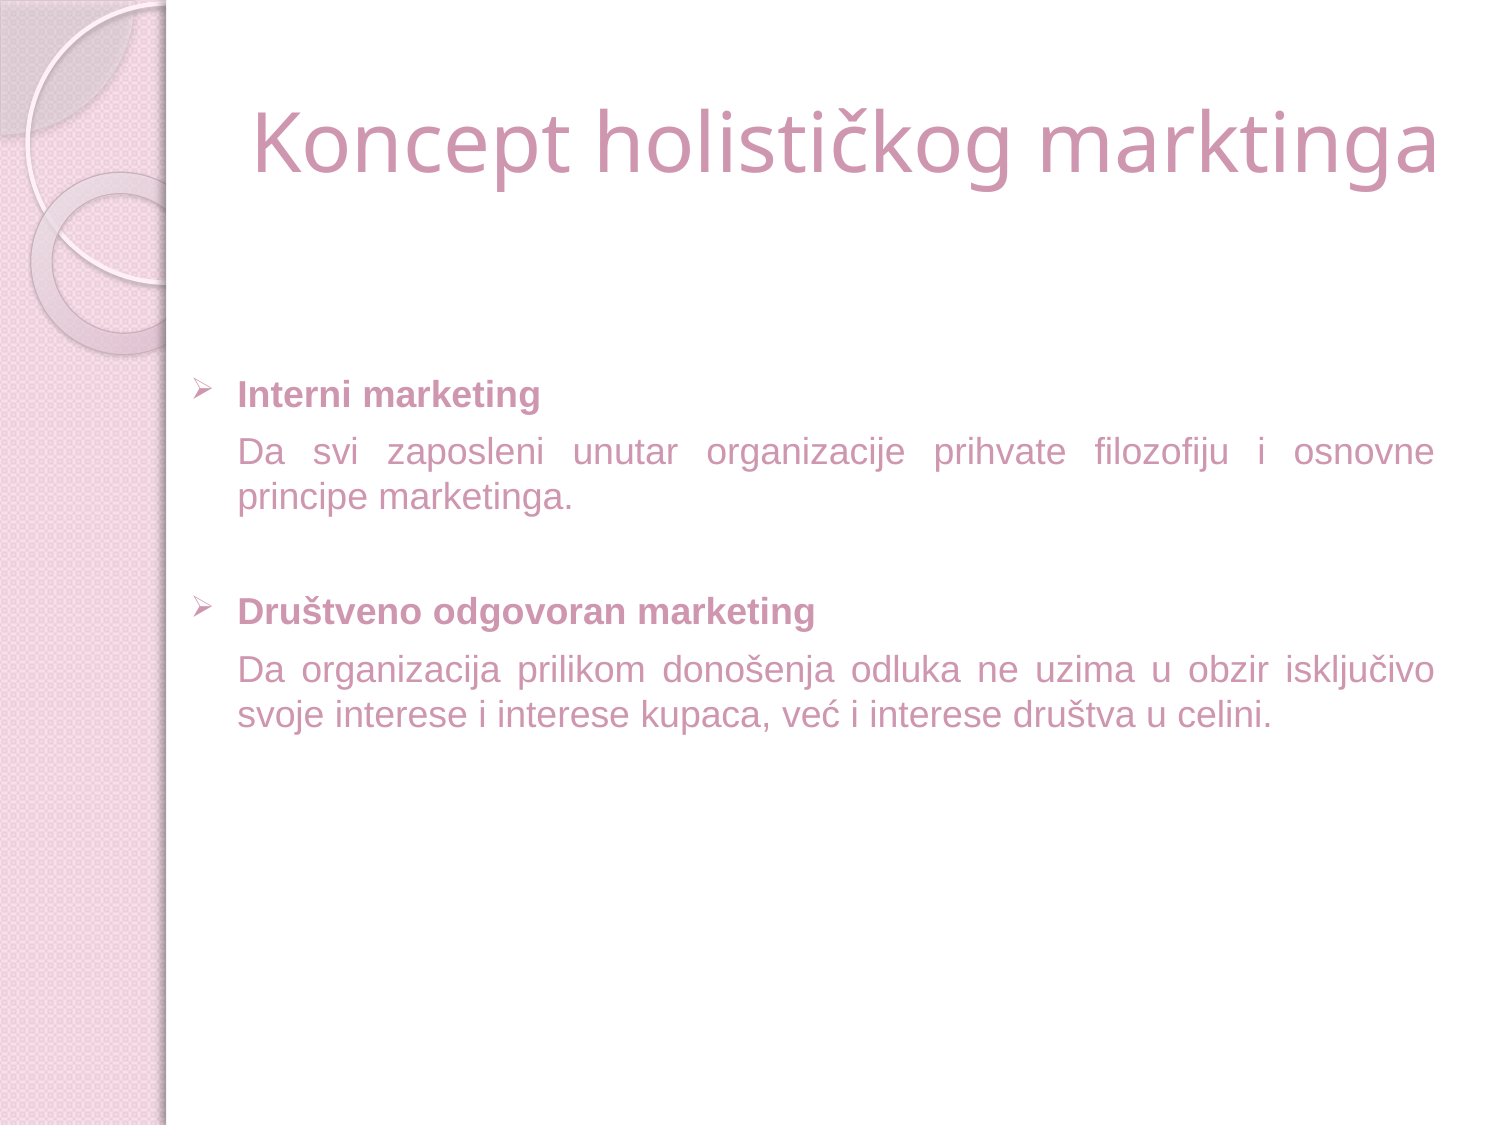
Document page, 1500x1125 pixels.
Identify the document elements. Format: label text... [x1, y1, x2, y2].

title Koncept holističkog marktinga [235, 45, 1466, 233]
list Interni marketing Da svi zaposleni unutar organizacije prihvate filozofiju i osnovne principe marketinga. Društveno odgovoran marketing Da organizacija prilikom donošenja odluka ne uzima u obzir isključivo svoje interese i interese kupaca, već i interese društva u celini. [162, 362, 1450, 1125]
